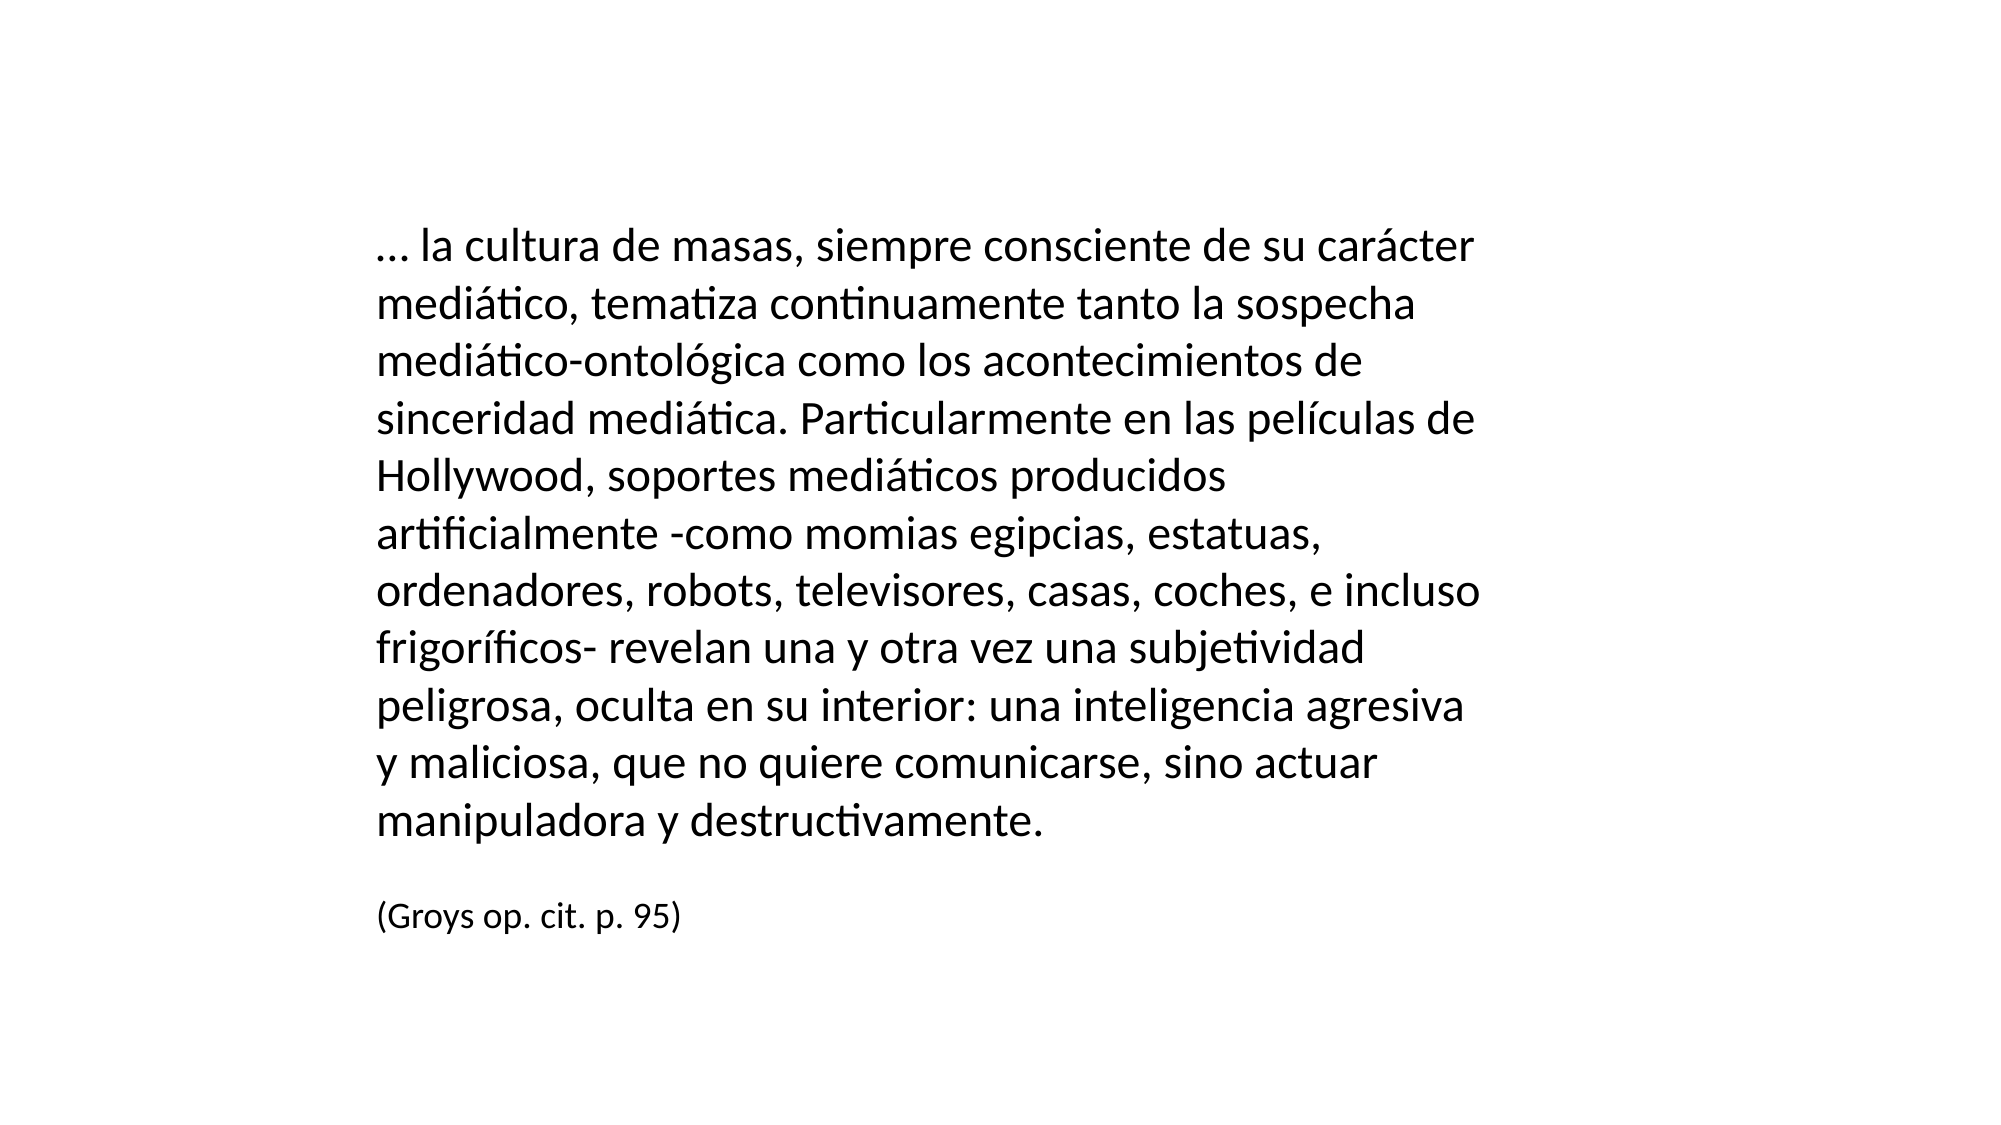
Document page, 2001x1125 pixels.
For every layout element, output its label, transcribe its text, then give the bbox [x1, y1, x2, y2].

text_box … la cultura de masas, siempre consciente de su carácter mediático, tematiza continuamente tanto la sospecha mediático-ontológica como los acontecimientos de sinceridad mediática. Particularmente en las películas de Hollywood, soportes mediáticos producidos artificialmente -como momias egipcias, estatuas, ordenadores, robots, televisores, casas, coches, e incluso frigoríficos- revelan una y otra vez una subjetividad peligrosa, oculta en su interior: una inteligencia agresiva y maliciosa, que no quiere comunicarse, sino actuar manipuladora y destructivamente. (Groys op. cit. p. 95) [361, 206, 1504, 944]
